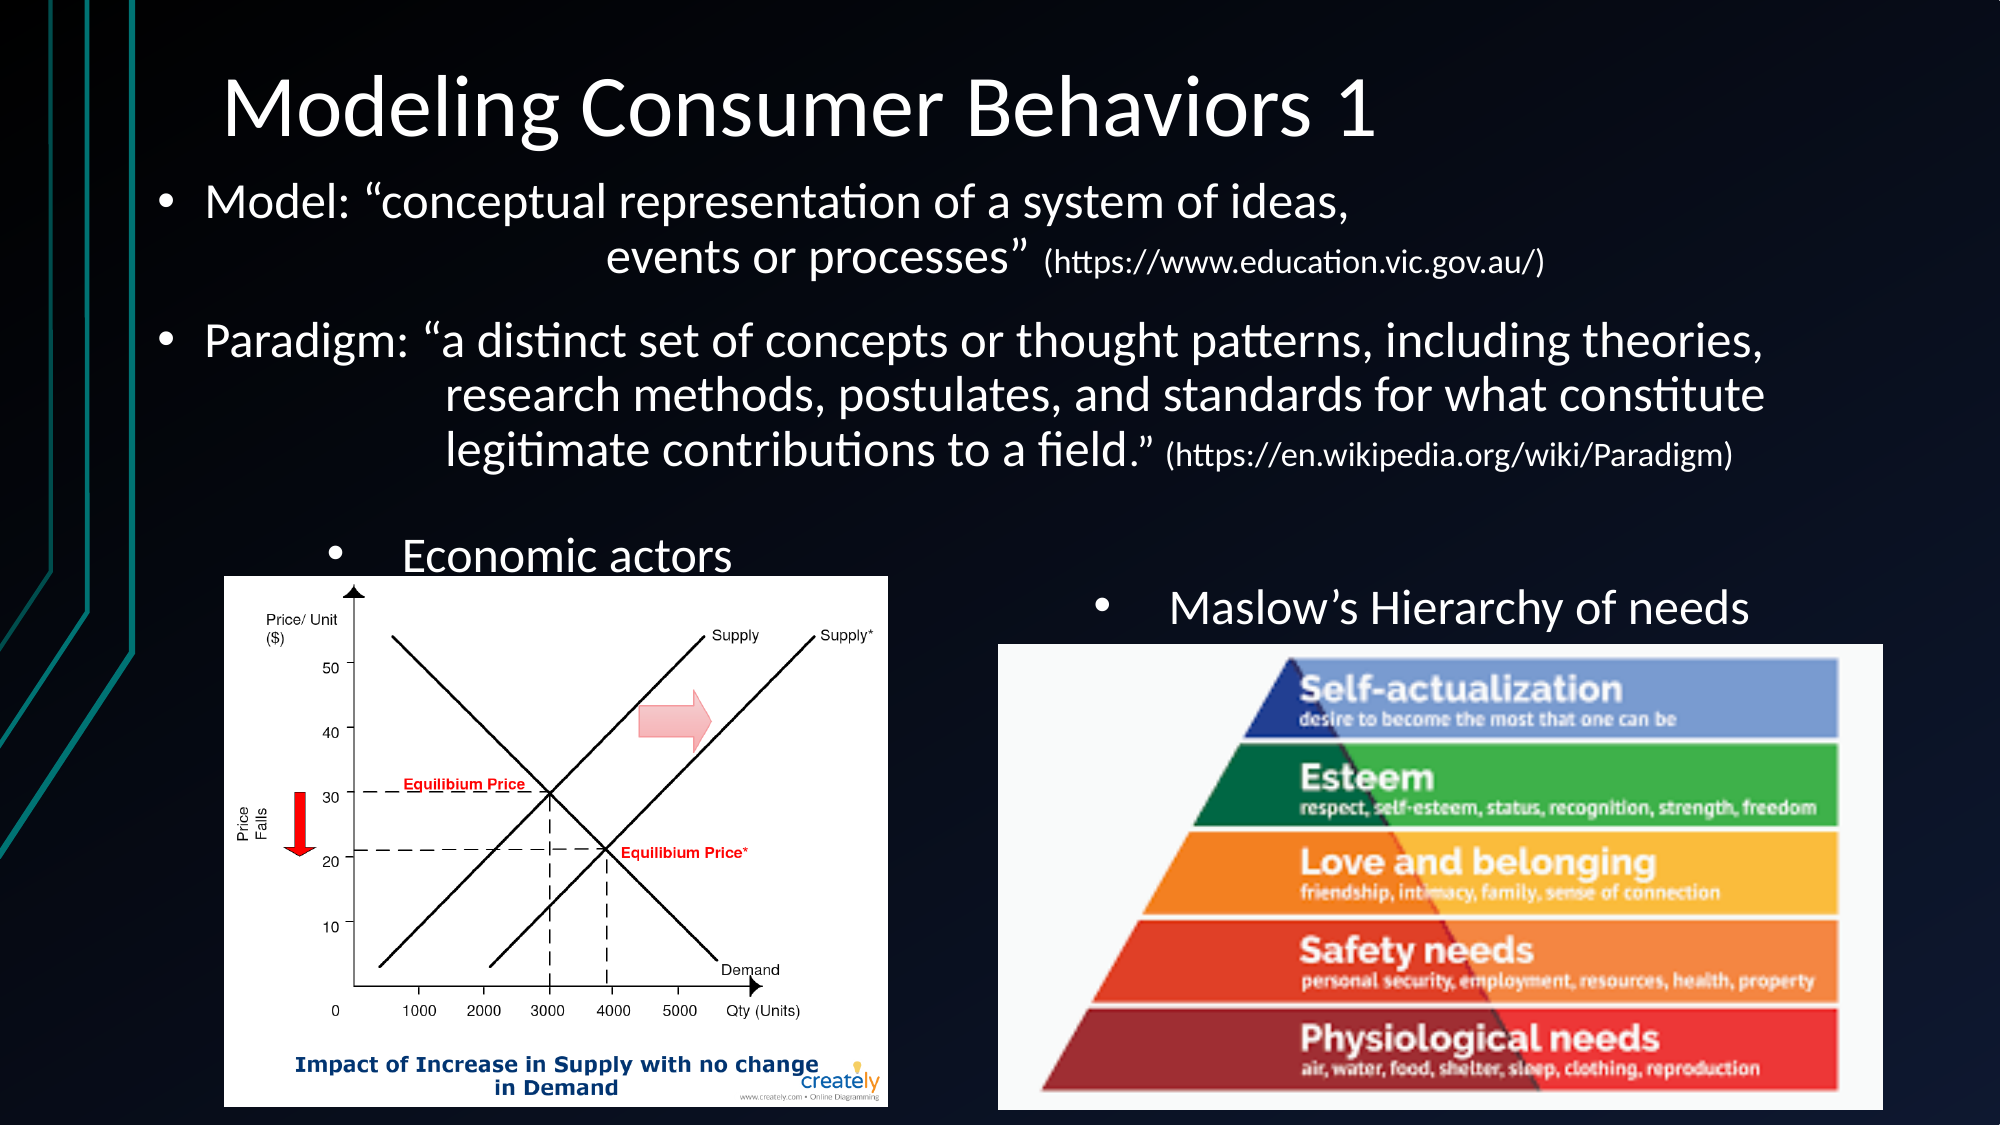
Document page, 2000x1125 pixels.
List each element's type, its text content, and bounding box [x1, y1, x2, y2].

picture [224, 575, 888, 1107]
title Modeling Consumer Behaviors 1 [201, 50, 1900, 165]
text_box Maslow’s Hierarchy of needs [1078, 566, 1767, 641]
list Model: “conceptual representation of a system of ideas, events or processes” (https://www.education.vic.gov.au/) Paradigm: “a distinct set of concepts or thought patterns, including theories, research methods, postulates, and standards for what constitute legitimate contributions to a field.” (https://en.wikipedia.org/wiki/Paradigm) [137, 165, 1938, 563]
text_box [201, 279, 1901, 438]
text_box Economic actors [312, 515, 1000, 660]
picture [997, 644, 1883, 1110]
